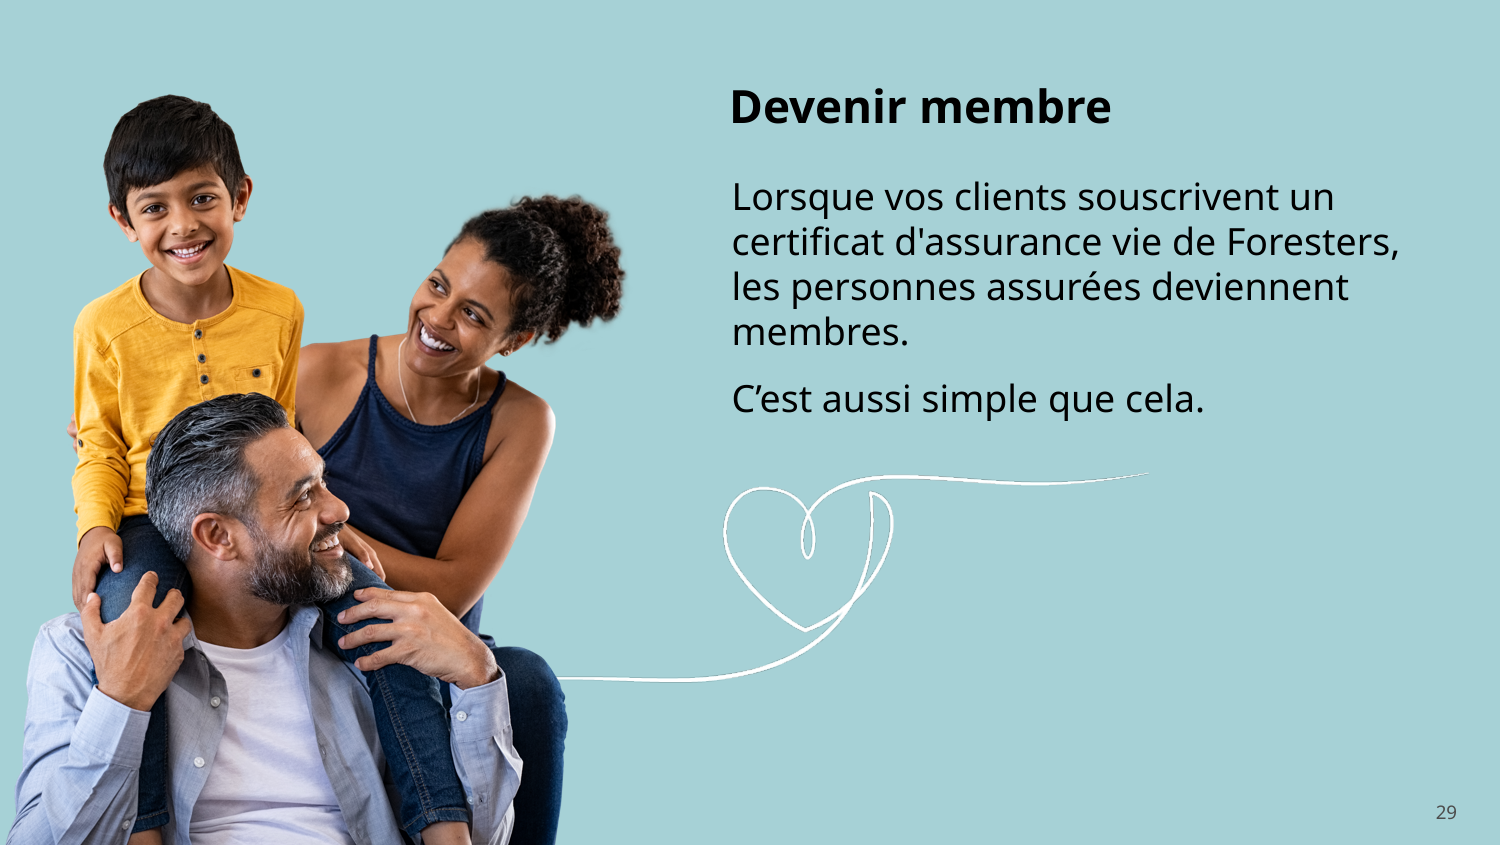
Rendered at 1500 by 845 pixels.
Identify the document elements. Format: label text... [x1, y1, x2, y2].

list Lorsque vos clients souscrivent un certificat d'assurance vie de Foresters, les personnes assurées deviennent membres. C’est aussi simple que cela. [731, 172, 1411, 496]
title Devenir membre [729, 75, 1411, 133]
picture [0, 80, 1186, 845]
